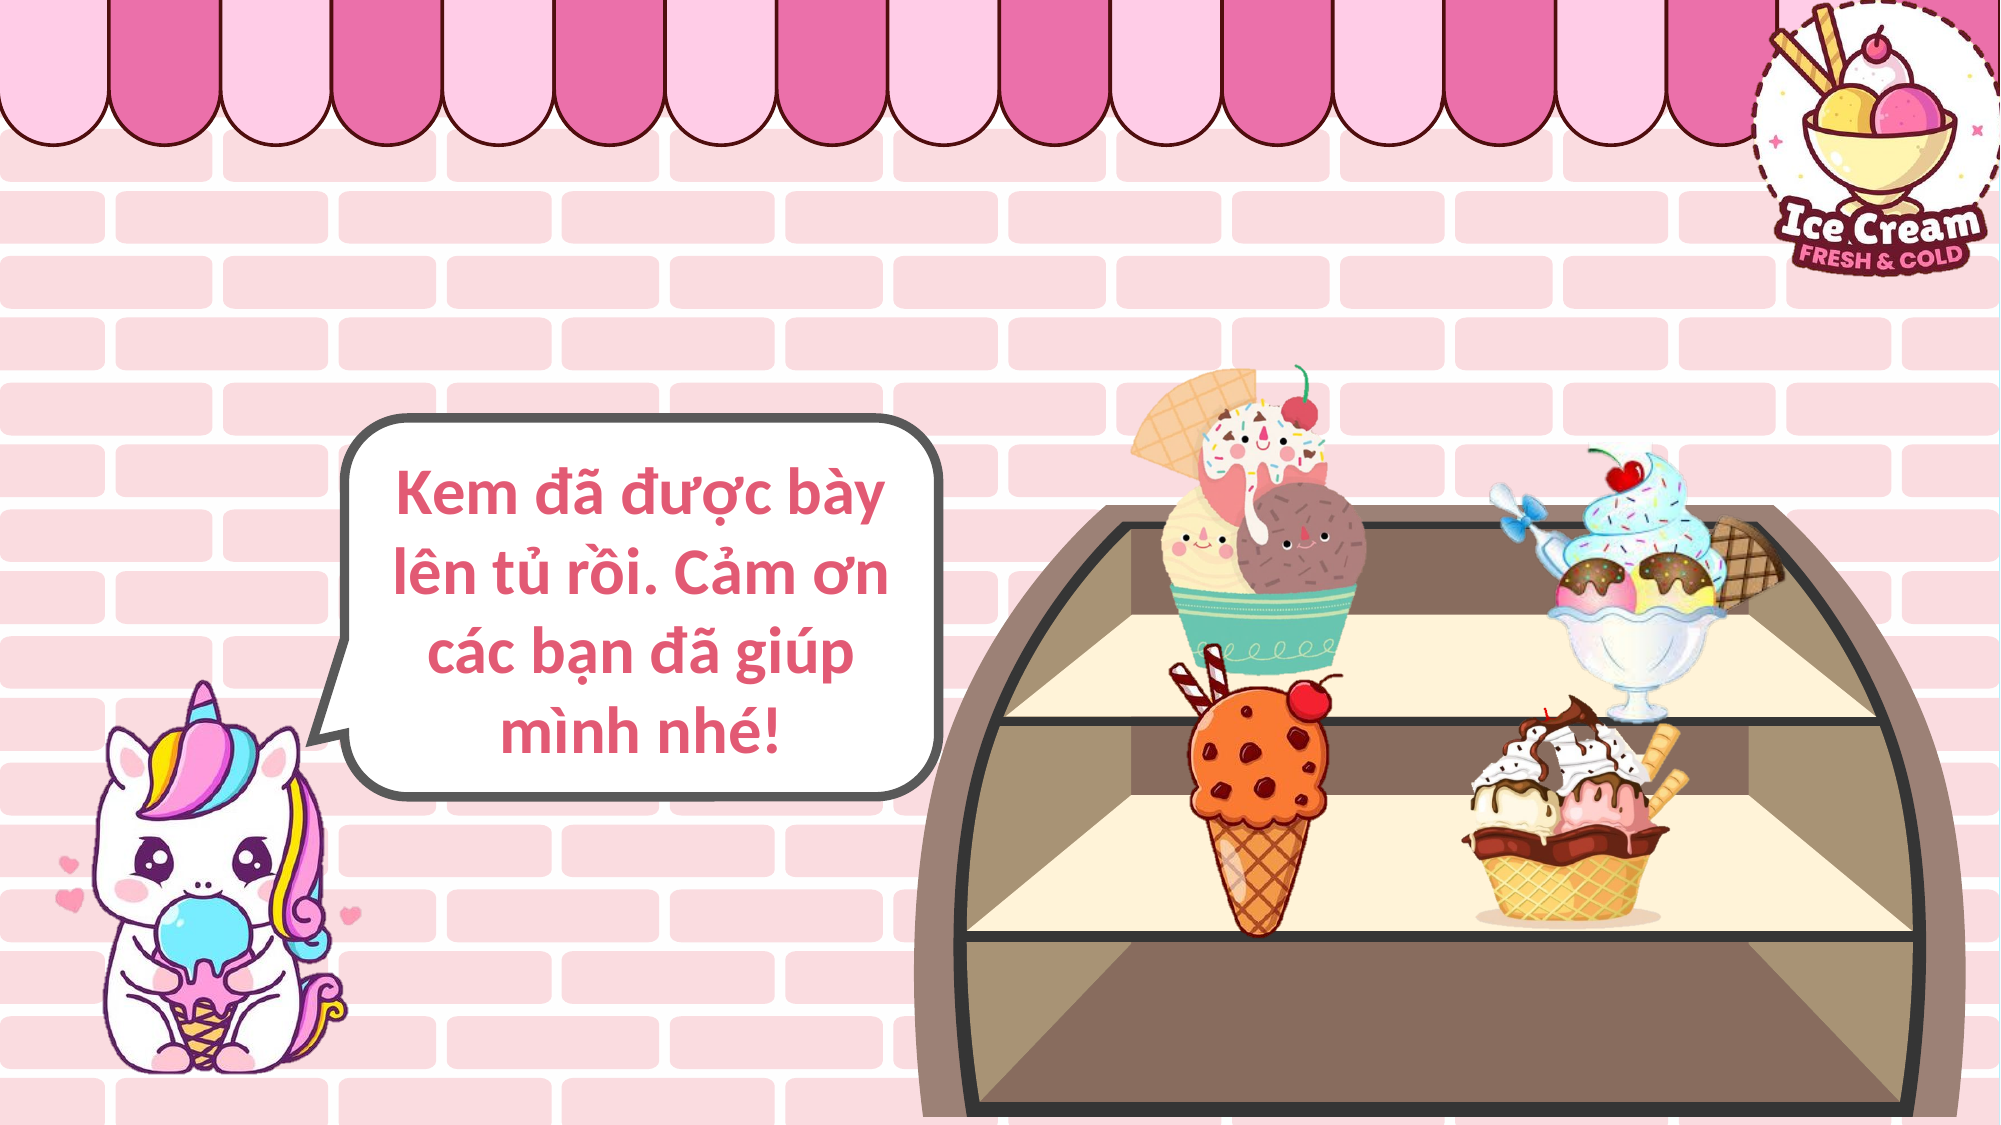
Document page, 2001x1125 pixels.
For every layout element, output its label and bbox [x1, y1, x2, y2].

text_box [0, 0, 1667, 148]
picture [0, 0, 2001, 1125]
